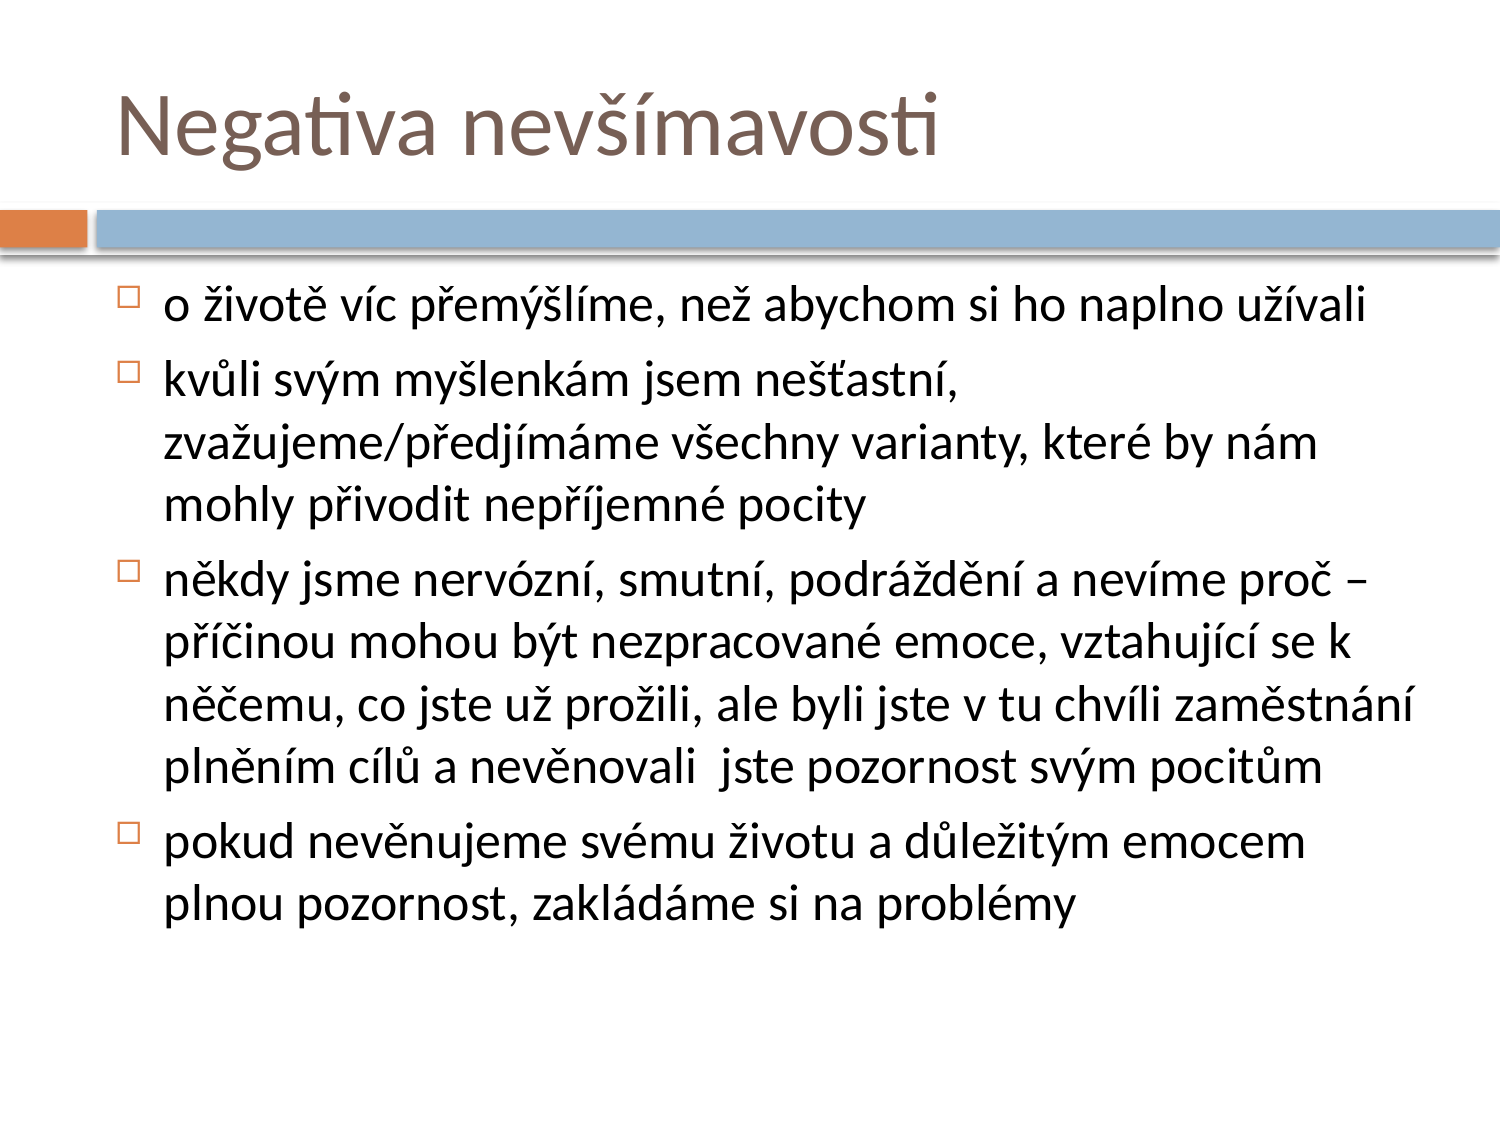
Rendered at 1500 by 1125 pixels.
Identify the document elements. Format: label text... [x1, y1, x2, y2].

title Negativa nevšímavosti [100, 37, 1438, 200]
list o životě víc přemýšlíme, než abychom si ho naplno užívali kvůli svým myšlenkám jsem nešťastní, zvažujeme/předjímáme všechny varianty, které by nám mohly přivodit nepříjemné pocity někdy jsme nervózní, smutní, podráždění a nevíme proč – příčinou mohou být nezpracované emoce, vztahující se k něčemu, co jste už prožili, ale byli jste v tu chvíli zaměstnání plněním cílů a nevěnovali jste pozornost svým pocitům pokud nevěnujeme svému životu a důležitým emocem plnou pozornost, zakládáme si na problémy [100, 262, 1438, 1000]
